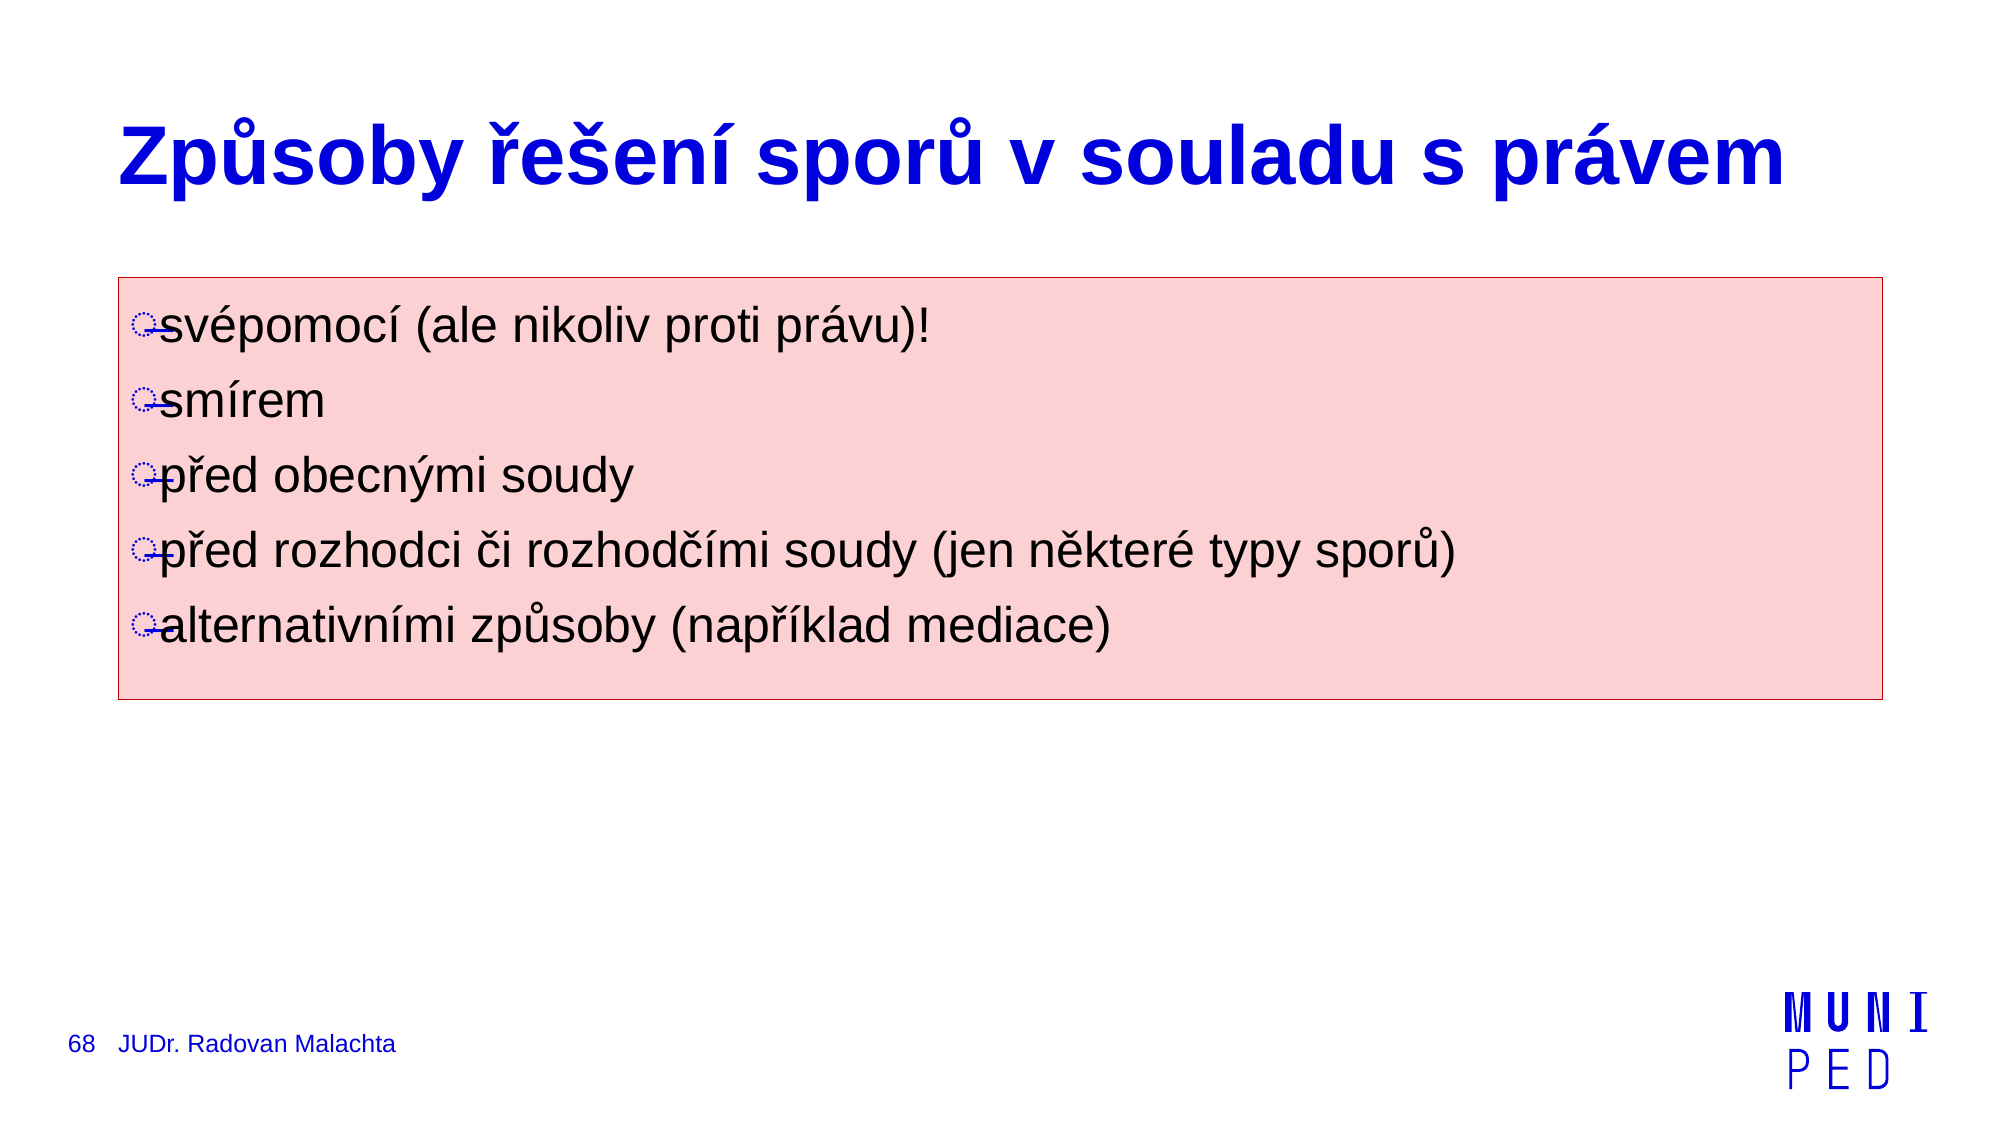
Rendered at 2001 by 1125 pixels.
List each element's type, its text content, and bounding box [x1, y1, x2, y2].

footer JUDr. Radovan Malachta [118, 1021, 1418, 1063]
title Způsoby řešení sporů v souladu s právem [118, 118, 1883, 193]
list svépomocí (ale nikoliv proti právu)! smírem před obecnými soudy před rozhodci či rozhodčími soudy (jen některé typy sporů) alternativními způsoby (například mediace) [118, 277, 1883, 700]
slide_number 68 [67, 1021, 110, 1063]
